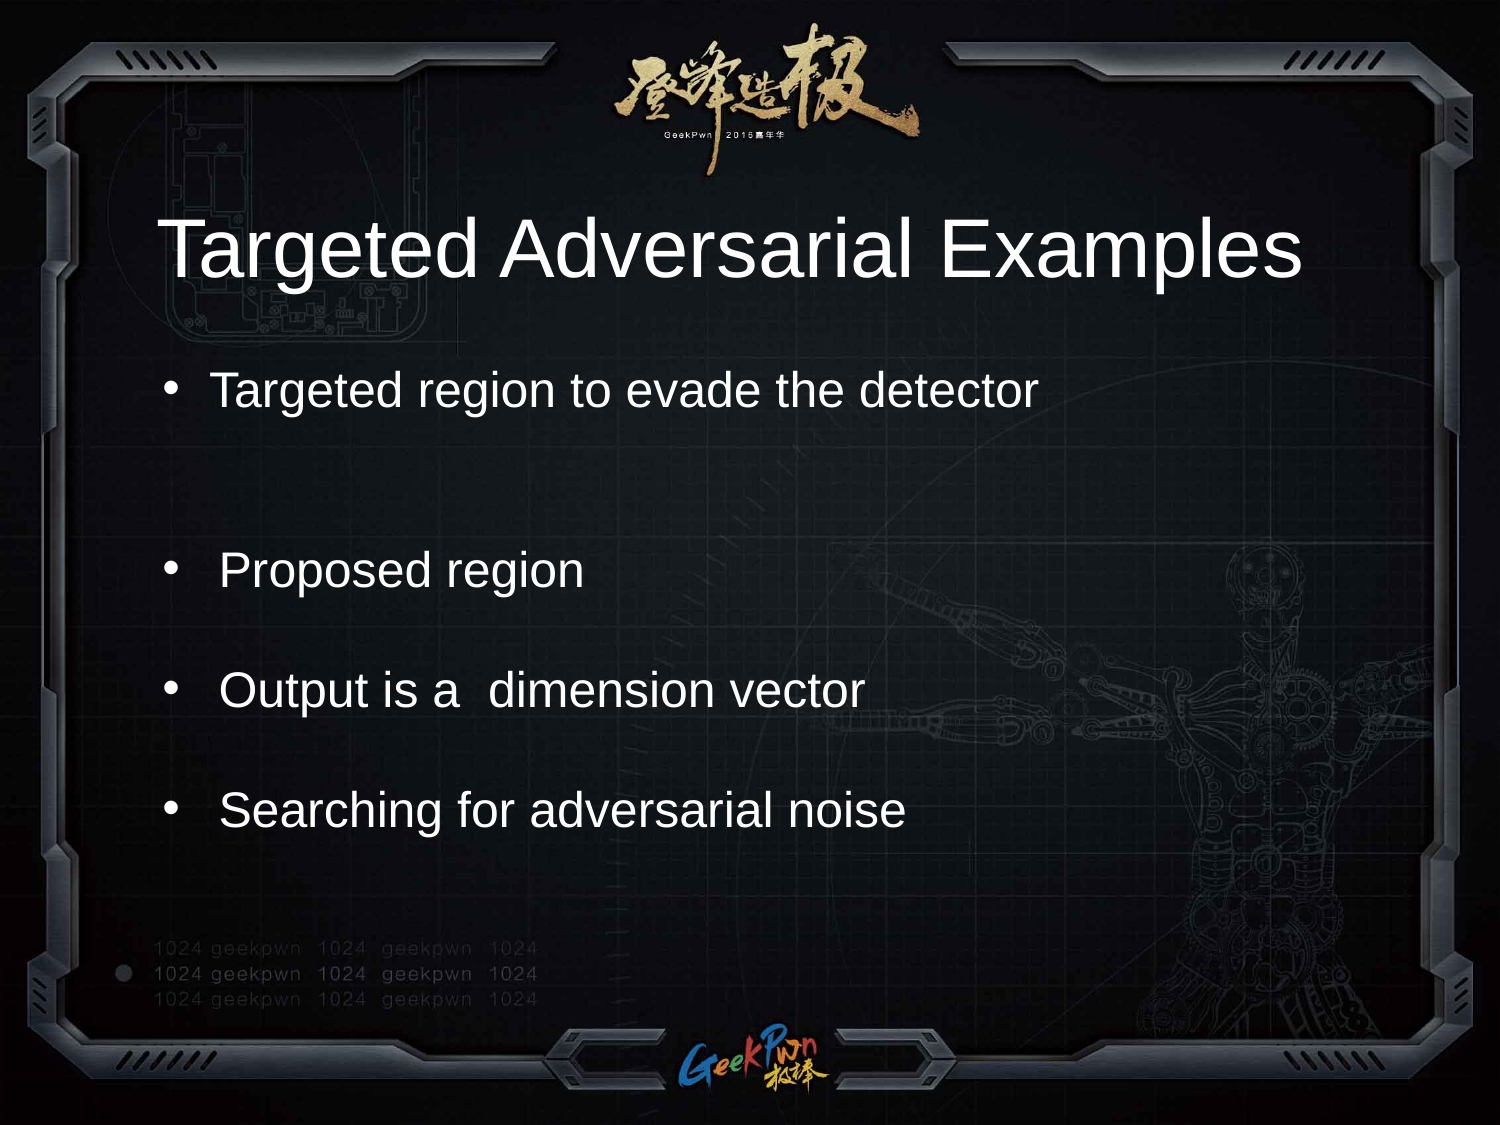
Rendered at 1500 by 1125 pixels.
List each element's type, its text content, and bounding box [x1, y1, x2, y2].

text_box Targeted Adversarial Examples [142, 186, 1320, 302]
picture [0, 0, 1500, 1125]
